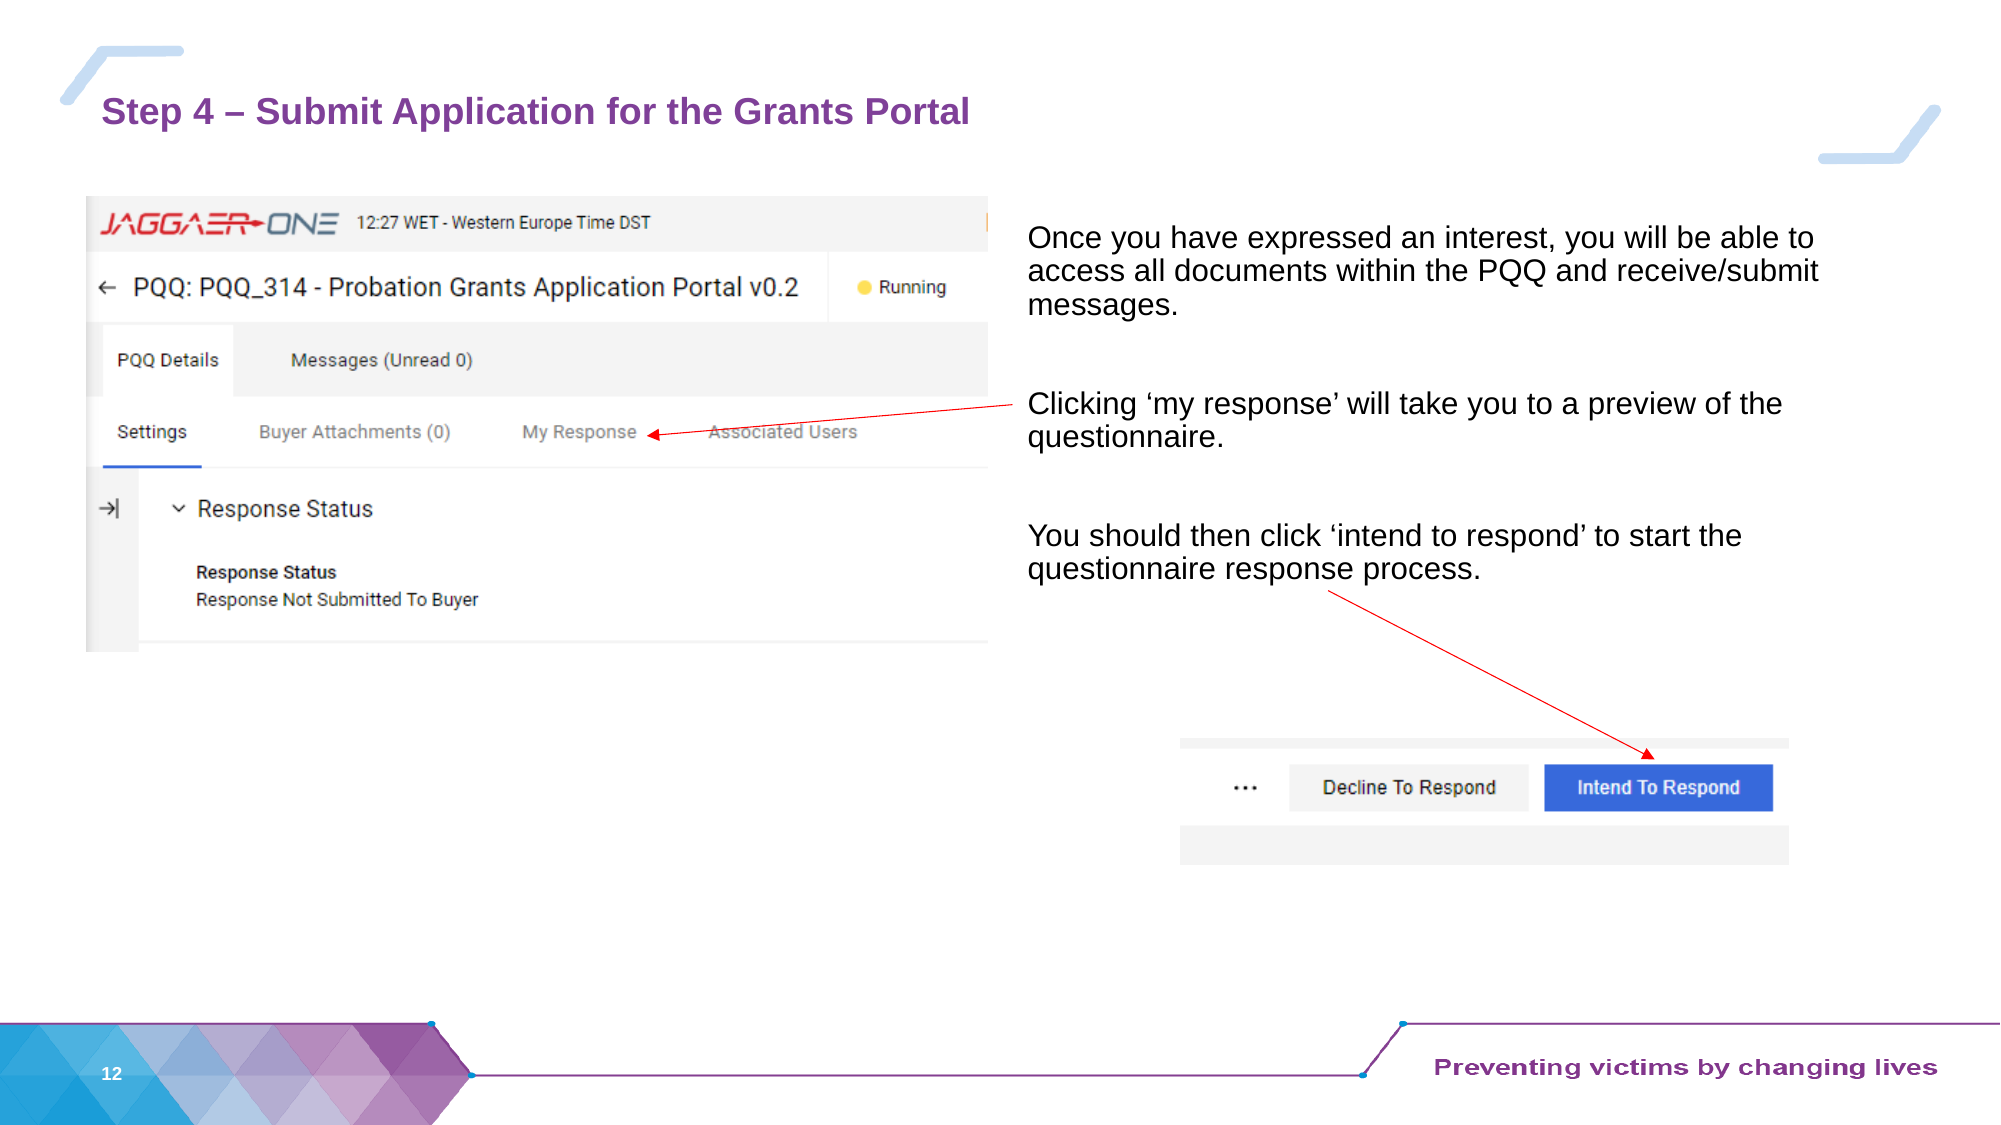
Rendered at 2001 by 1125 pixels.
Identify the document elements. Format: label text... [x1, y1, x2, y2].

picture [1789, 0, 2000, 191]
picture [1180, 738, 1789, 865]
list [86, 196, 988, 652]
picture [43, 0, 213, 128]
slide_number 11 [86, 1042, 257, 1103]
list Once you have expressed an interest, you will be able to access all documents within the PQQ and receive/submit messages. Clicking ‘my response’ will take you to a preview of the questionnaire. You should then click ‘intend to respond’ to start the questionnaire response process. [1012, 213, 1913, 967]
title Step 4 – Submit Application for the Grants Portal [86, 70, 1913, 155]
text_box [1328, 590, 1655, 760]
picture [0, 1006, 2000, 1125]
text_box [646, 404, 1013, 436]
